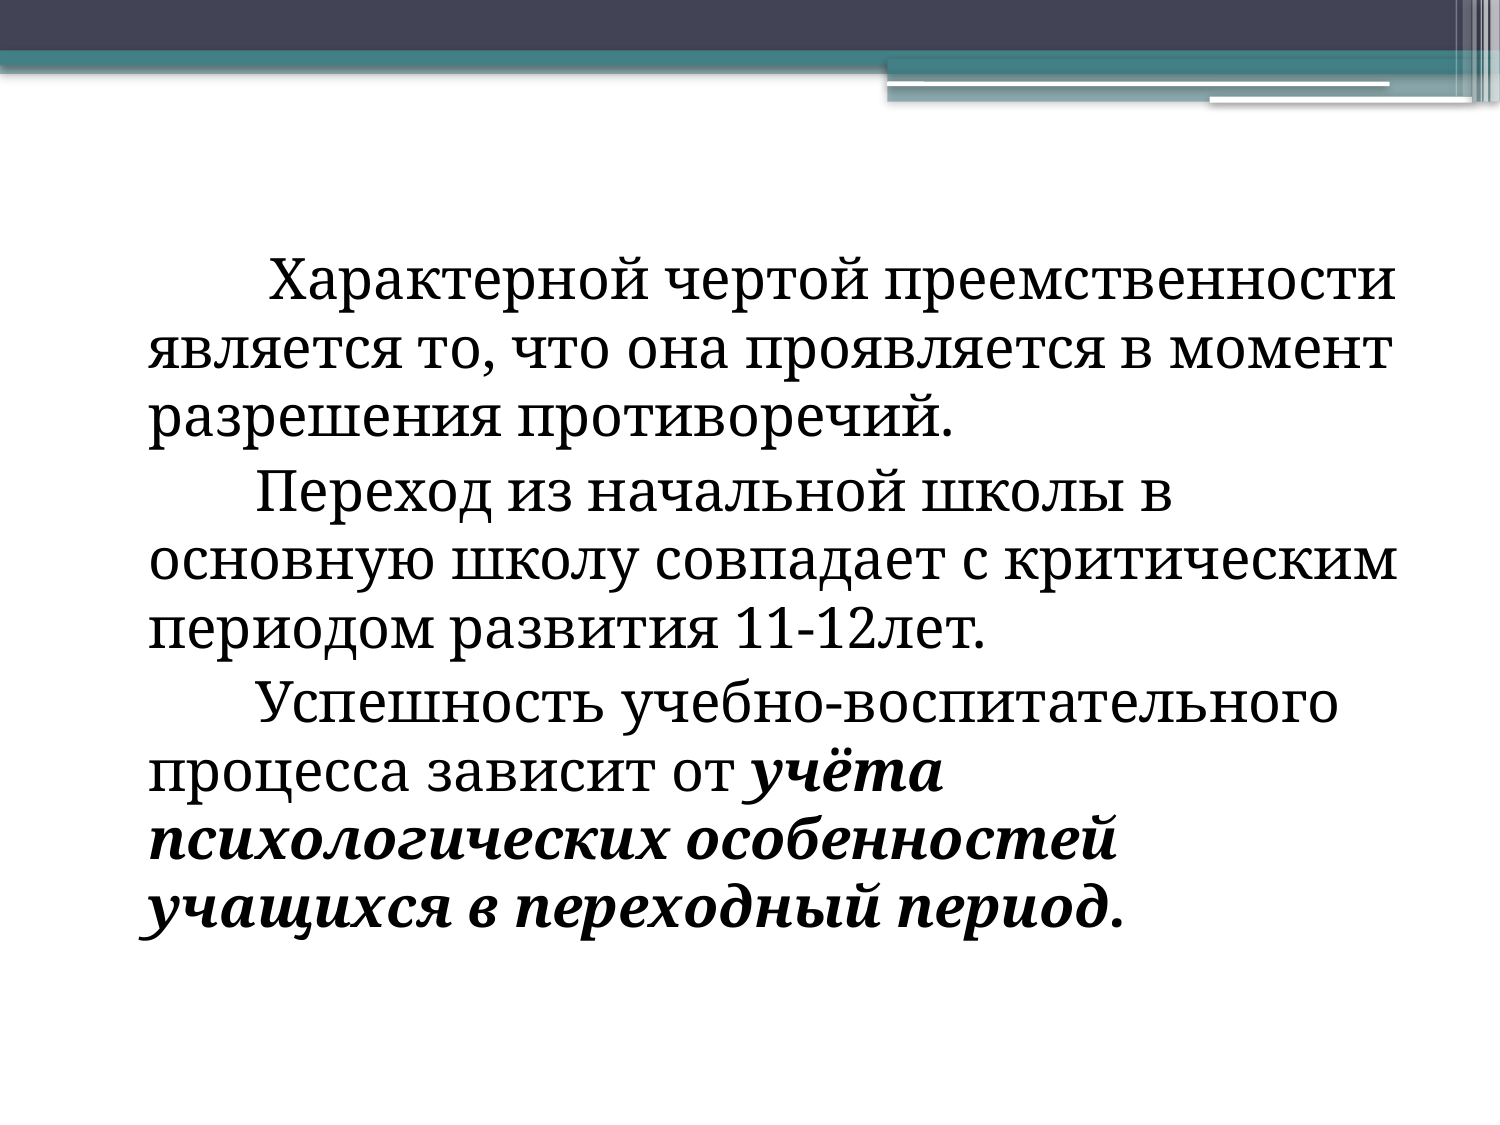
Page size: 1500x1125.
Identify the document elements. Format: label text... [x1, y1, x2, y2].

list Характерной чертой преемственности является то, что она проявляется в момент разрешения противоречий. Переход из начальной школы в основную школу совпадает с критическим периодом развития 11-12лет. Успешность учебно-воспитательного процесса зависит от учёта психологических особенностей учащихся в переходный период. [75, 160, 1425, 1079]
